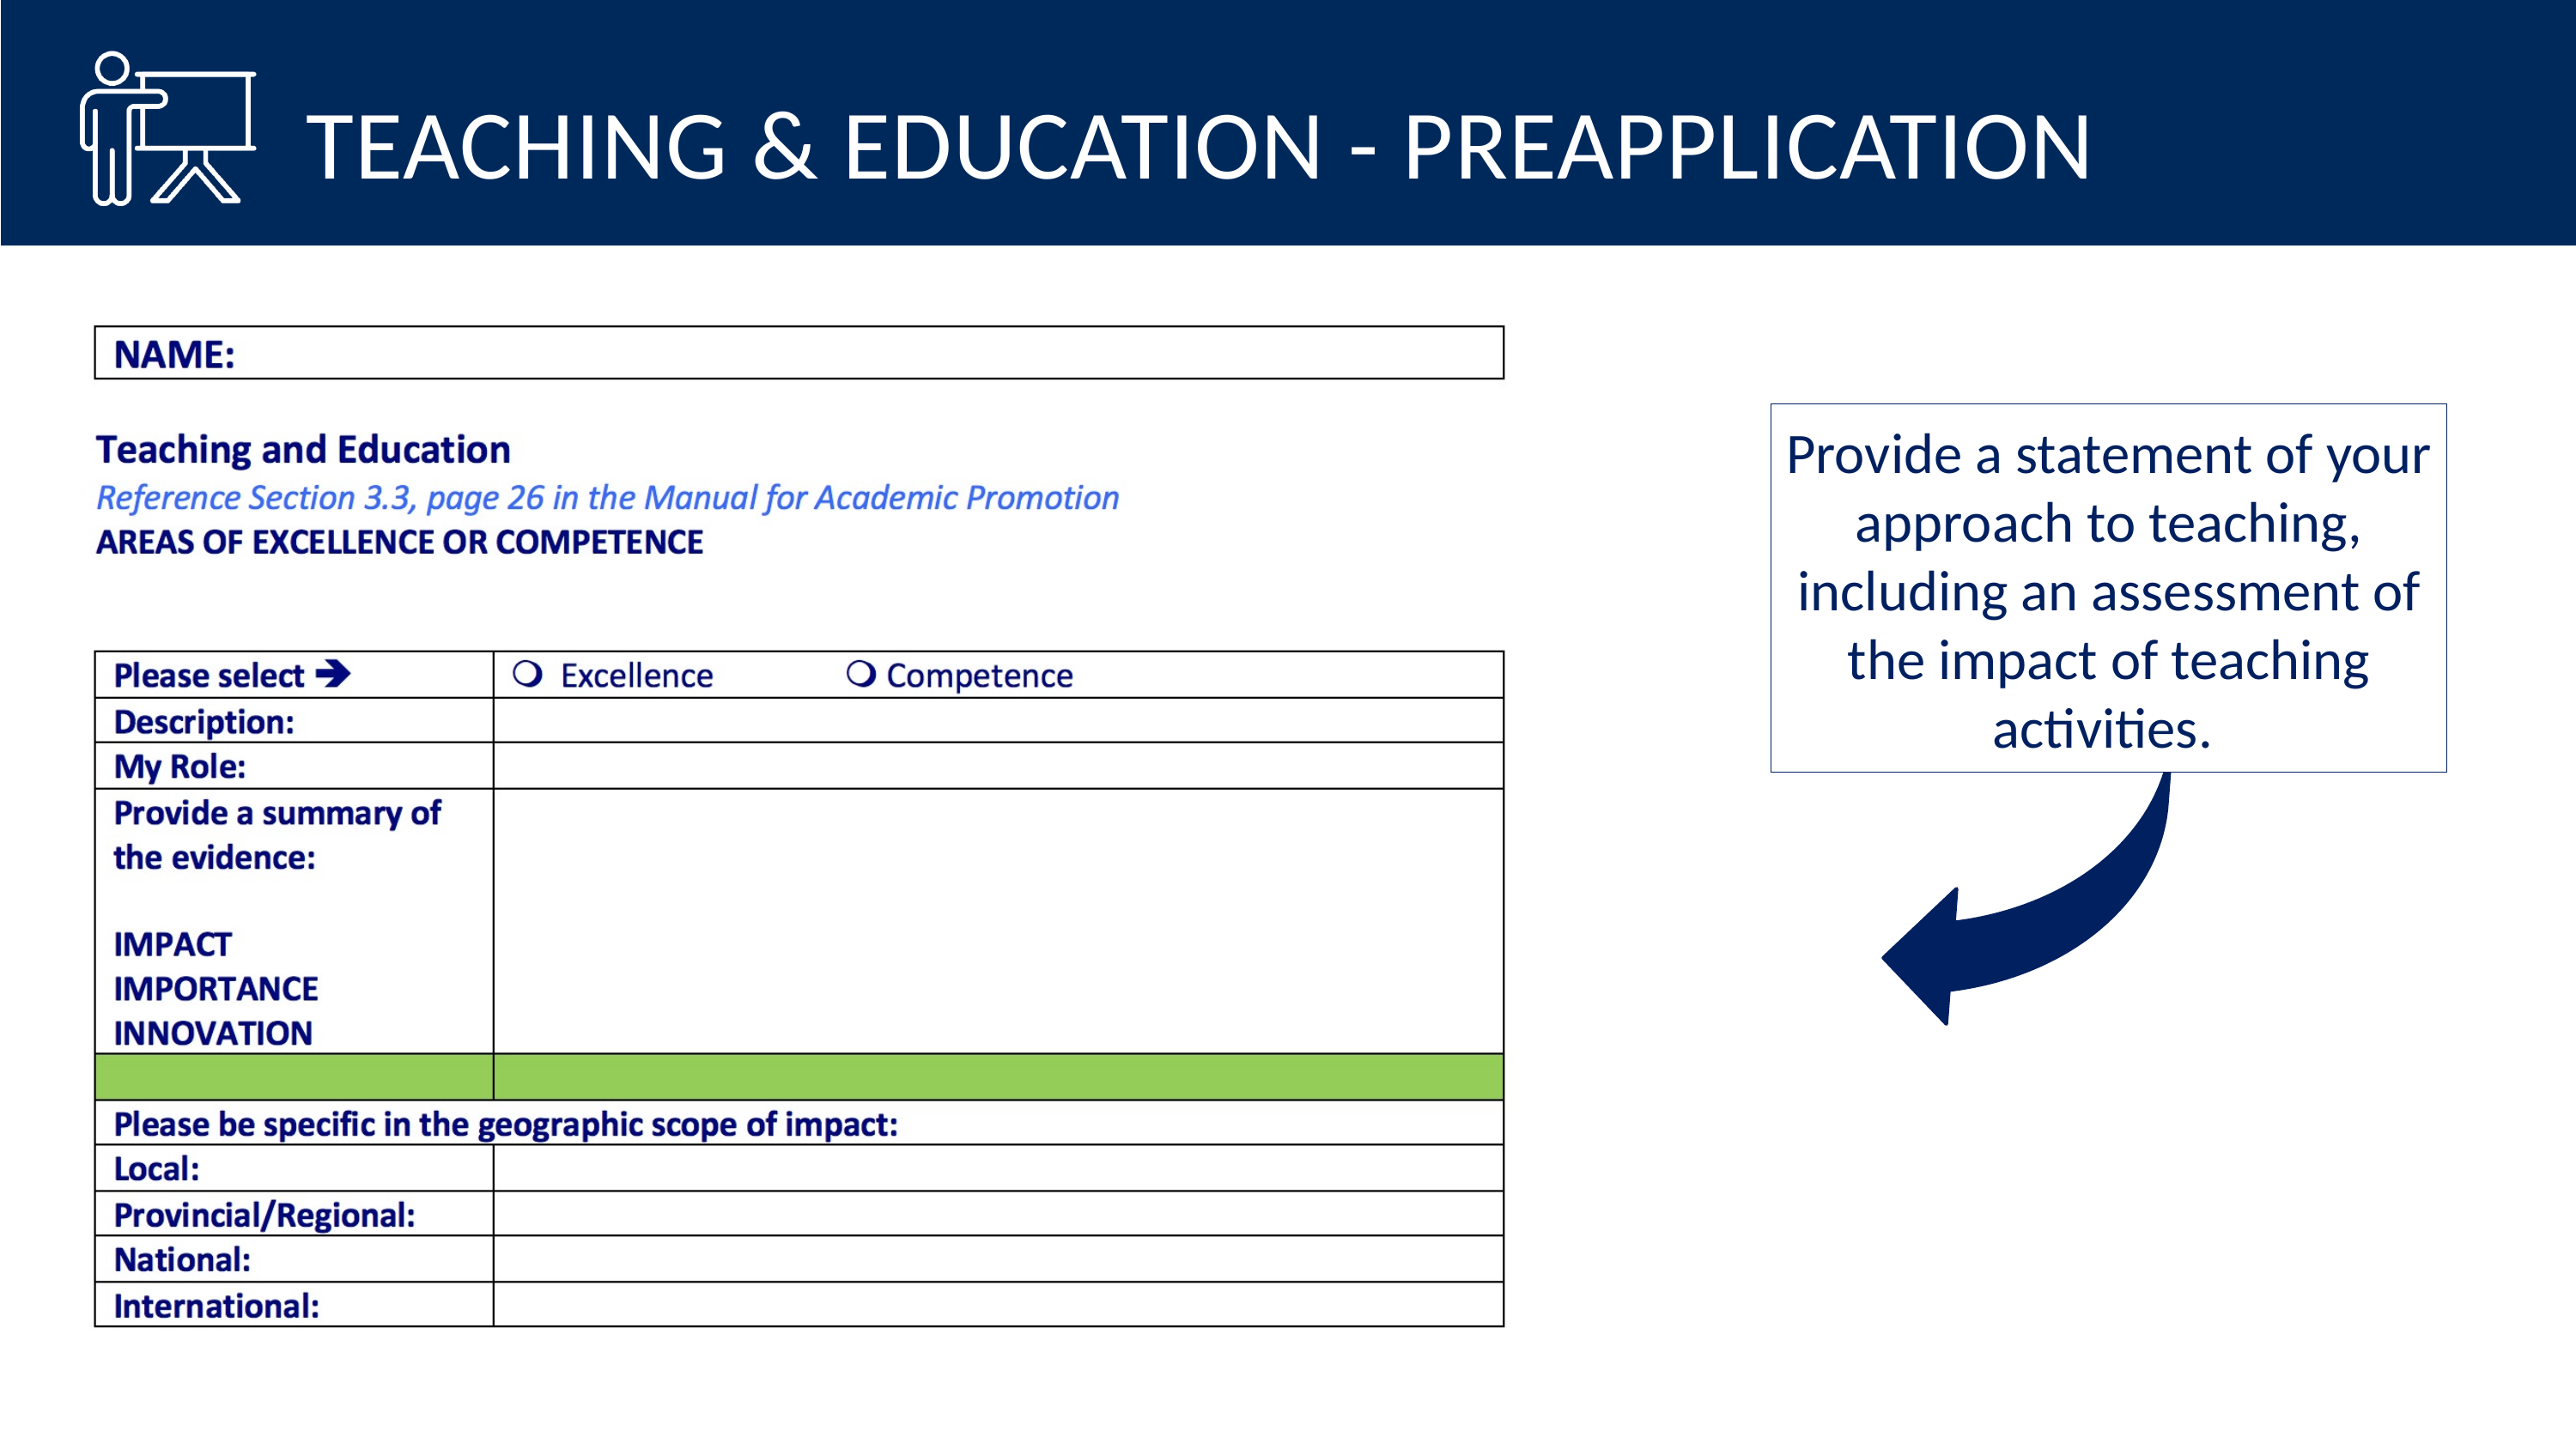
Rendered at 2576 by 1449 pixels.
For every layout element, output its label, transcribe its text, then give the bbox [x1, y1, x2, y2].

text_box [0, 0, 2576, 246]
text_box Provide a statement of your approach to teaching, including an assessment of the impact of teaching activities. [1771, 403, 2447, 773]
picture [75, 308, 1525, 1348]
picture [75, 35, 261, 221]
text_box [1881, 773, 2172, 1026]
